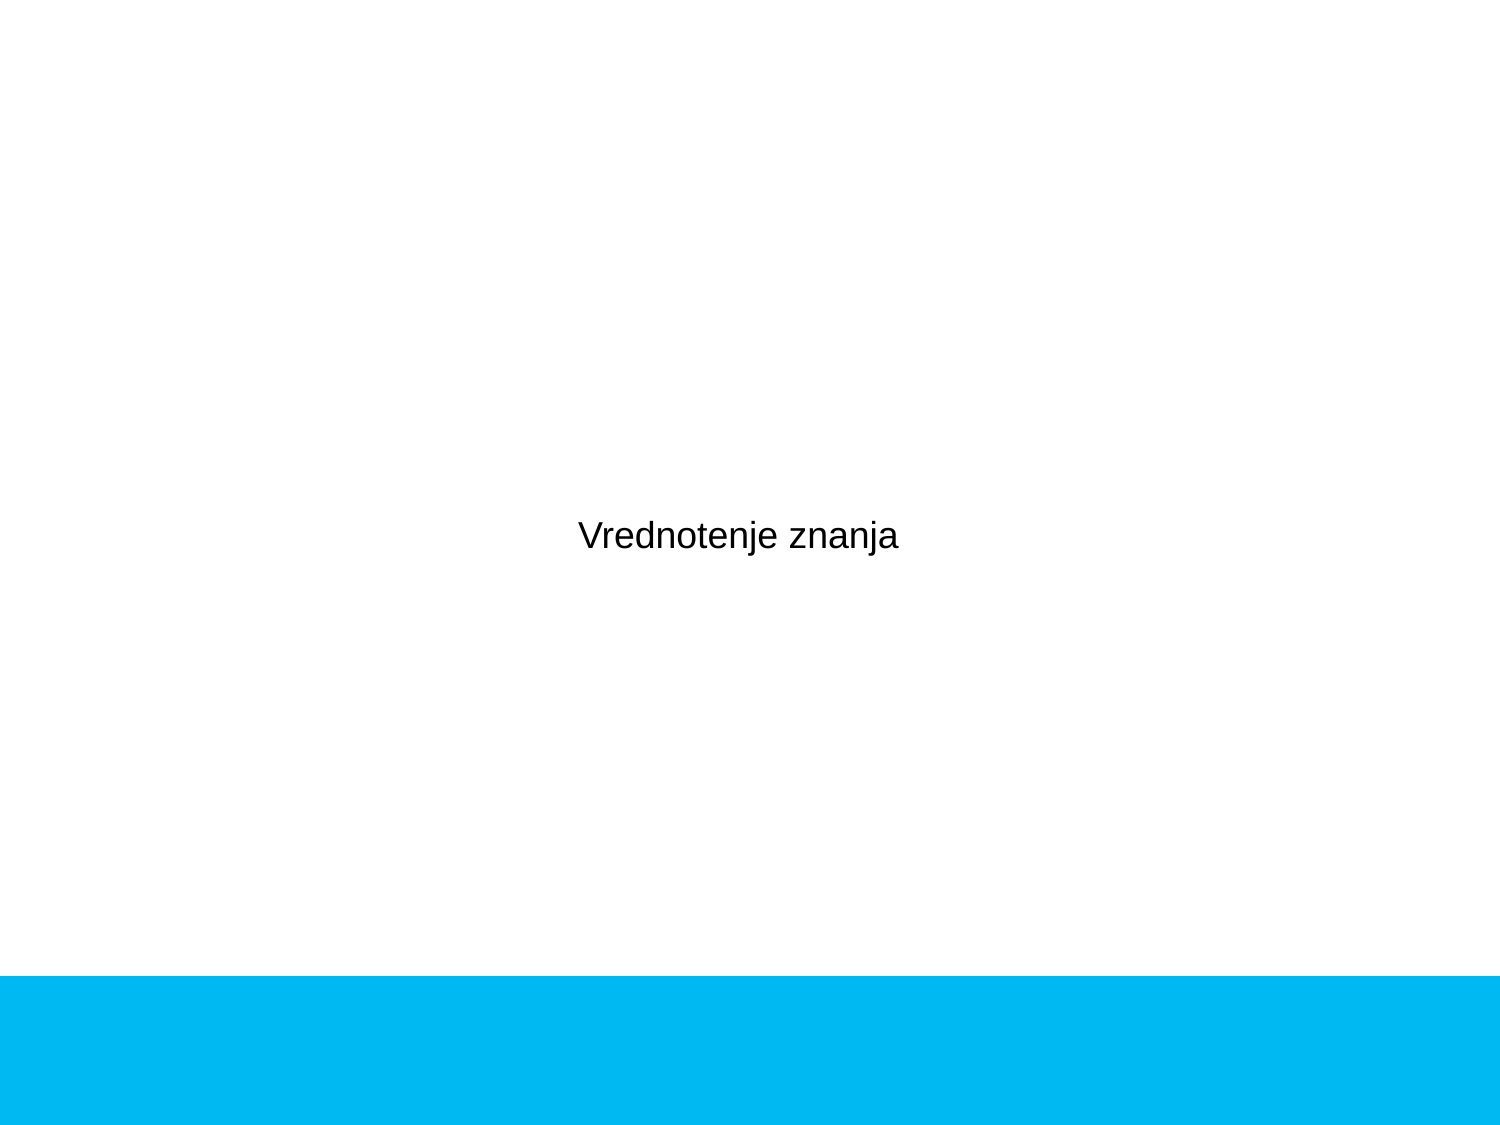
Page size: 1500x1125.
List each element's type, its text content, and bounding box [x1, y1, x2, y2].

text_box Vrednotenje znanja [563, 503, 914, 564]
